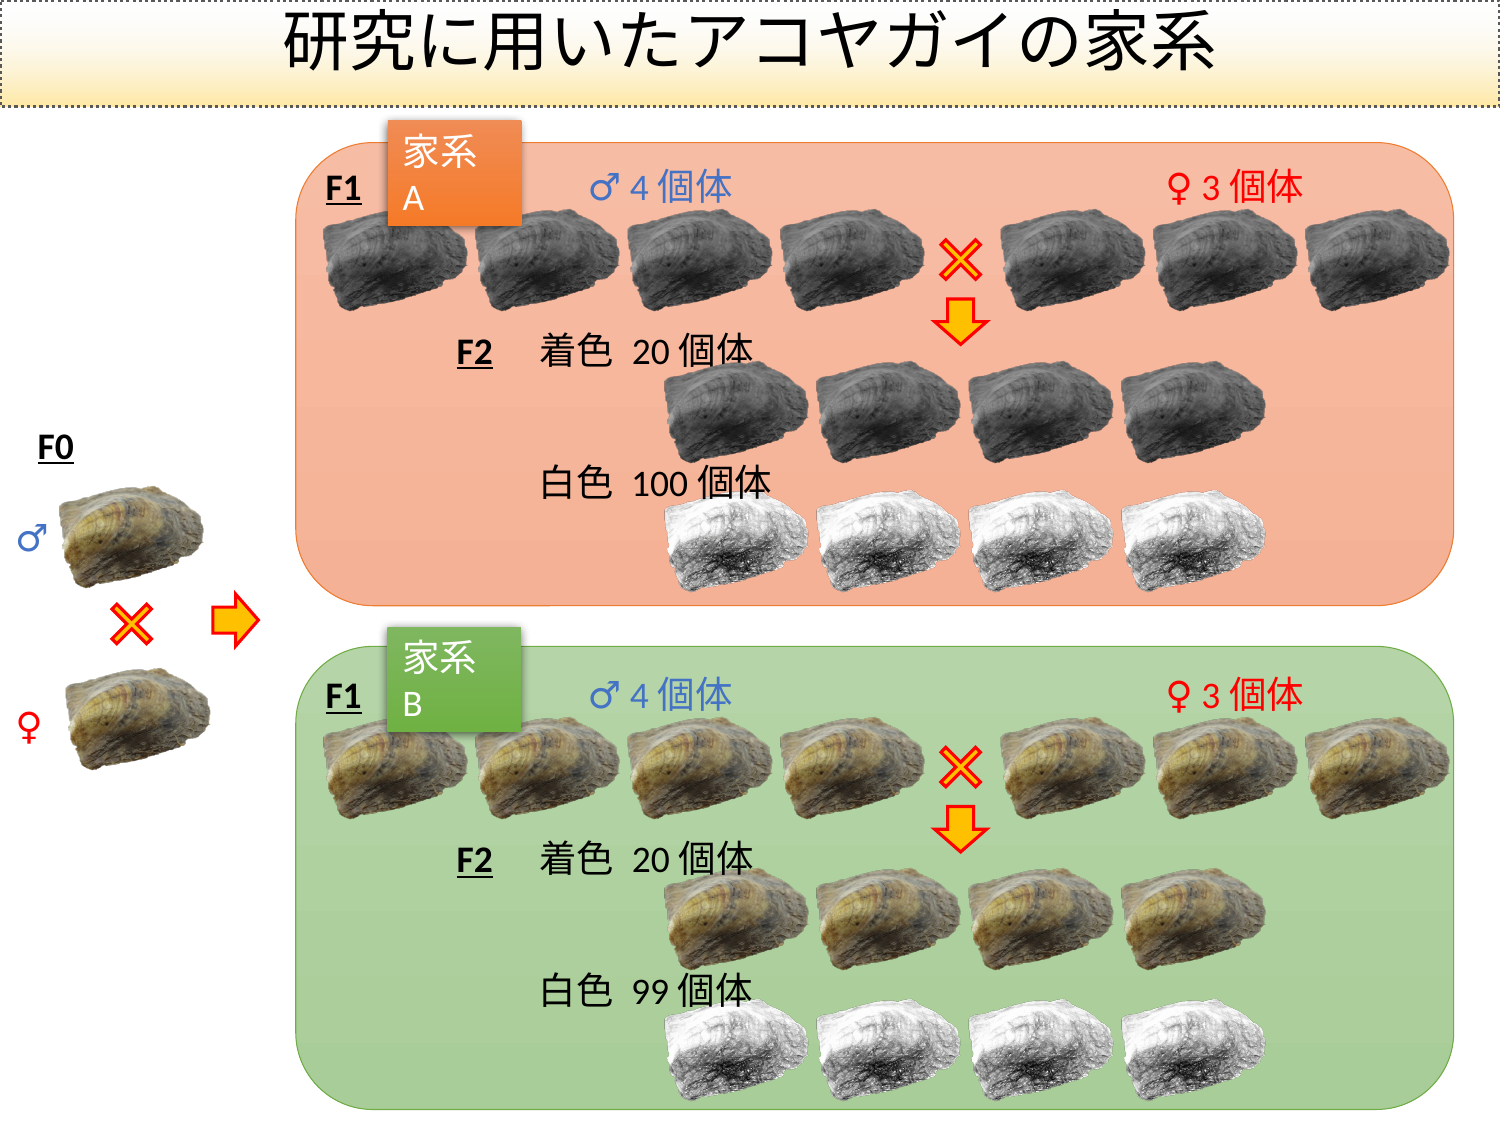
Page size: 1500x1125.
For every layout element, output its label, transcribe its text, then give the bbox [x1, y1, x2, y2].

text_box ♂ 4個体 [572, 155, 748, 204]
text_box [319, 204, 1454, 466]
text_box ♀ [0, 694, 58, 755]
text_box ♂ 4個体 [572, 664, 748, 712]
text_box F1 [310, 664, 377, 724]
text_box [211, 589, 261, 651]
picture [660, 994, 1270, 1104]
text_box ♀ 3個体 [1150, 664, 1320, 712]
text_box F0 [22, 414, 89, 475]
text_box [528, 645, 1454, 712]
text_box ♀ 3個体 [1150, 155, 1320, 204]
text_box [319, 712, 1454, 974]
text_box 白色 100個体 [523, 466, 825, 511]
text_box [295, 174, 1455, 607]
text_box [295, 678, 1455, 1111]
text_box 研究に用いたアコヤガイの家系 [0, 0, 1500, 107]
picture [55, 481, 208, 592]
text_box [329, 142, 379, 204]
text_box F1 [310, 155, 377, 216]
text_box [323, 645, 378, 712]
picture [61, 663, 215, 773]
picture [660, 485, 1270, 596]
text_box [528, 142, 1453, 204]
text_box ♂ [0, 506, 55, 566]
text_box [109, 601, 154, 646]
text_box 白色 99個体 [523, 974, 806, 1020]
text_box 家系B [387, 627, 521, 712]
text_box 家系A [387, 120, 522, 204]
